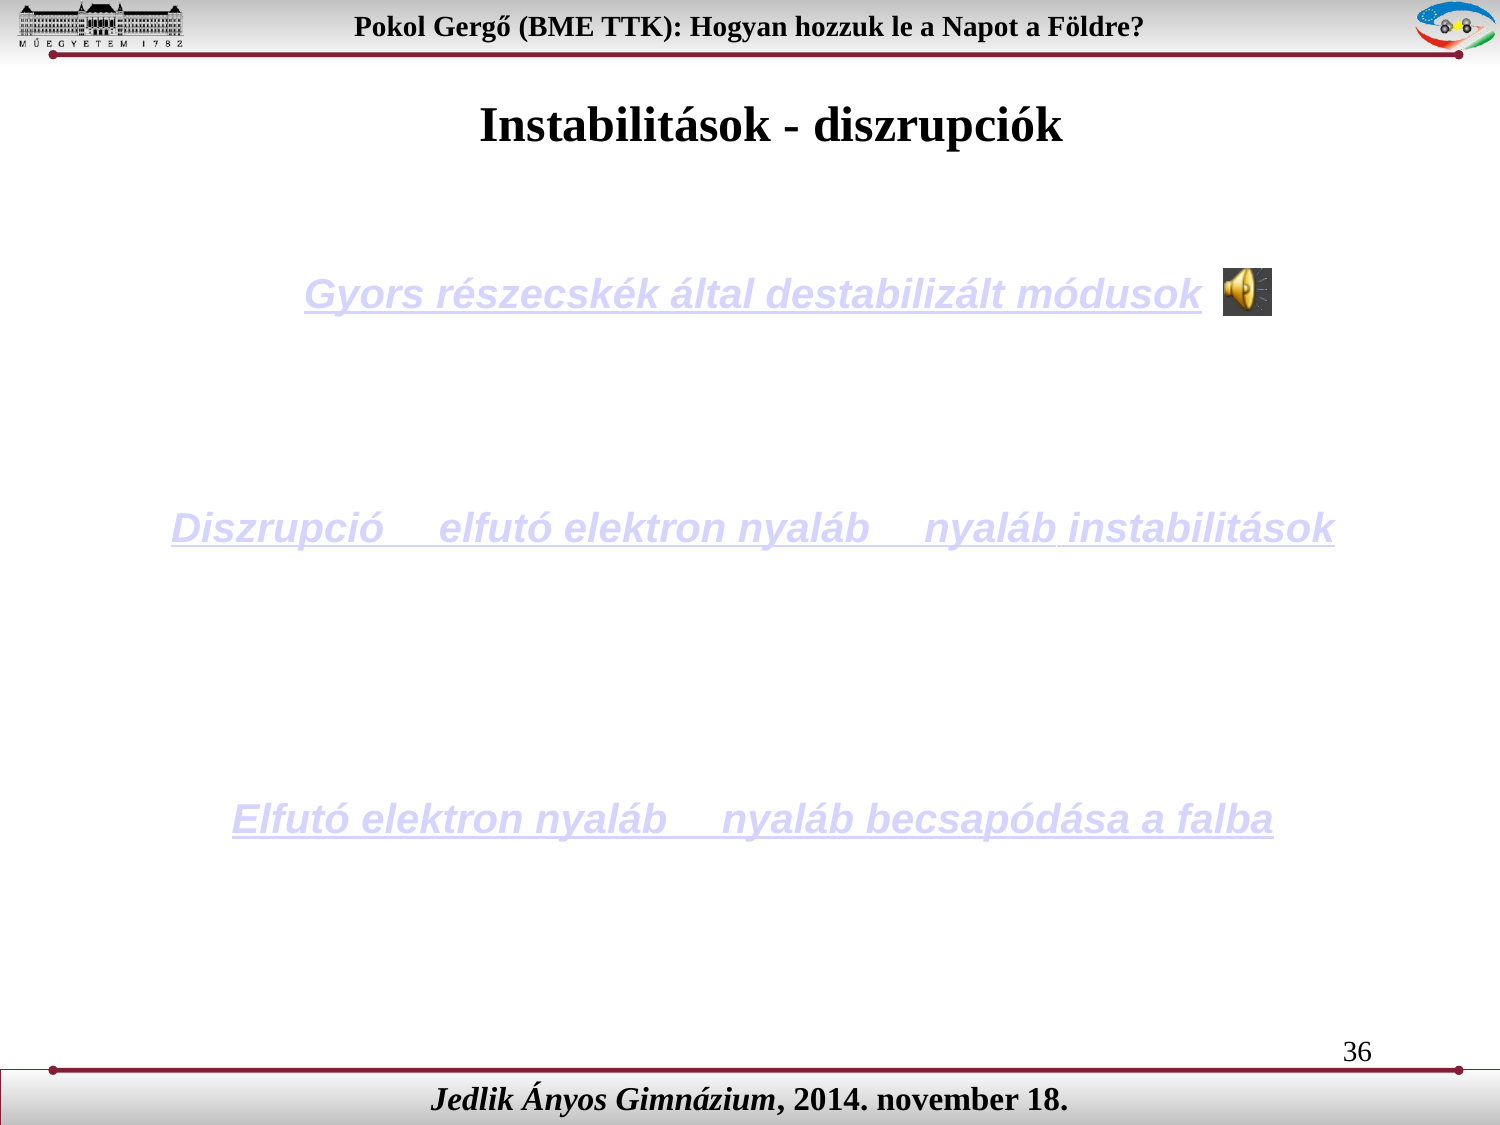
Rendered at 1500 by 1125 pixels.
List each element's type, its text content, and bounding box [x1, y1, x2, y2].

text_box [477, 88, 1067, 157]
picture [1411, 0, 1500, 52]
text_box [0, 1069, 1500, 1125]
picture [1222, 266, 1273, 318]
slide_number 36 [1074, 1024, 1388, 1067]
picture [17, 0, 184, 48]
text_box Gyors részecskék által destabilizált módusok Diszrupció  elfutó elektron nyaláb  nyaláb instabilitások Elfutó elektron nyaláb  nyaláb becsapódása a falba [41, 267, 1465, 843]
text_box Pokol Gergő (BME TTK): Hogyan hozzuk le a Napot a Földre? [0, 0, 1500, 67]
